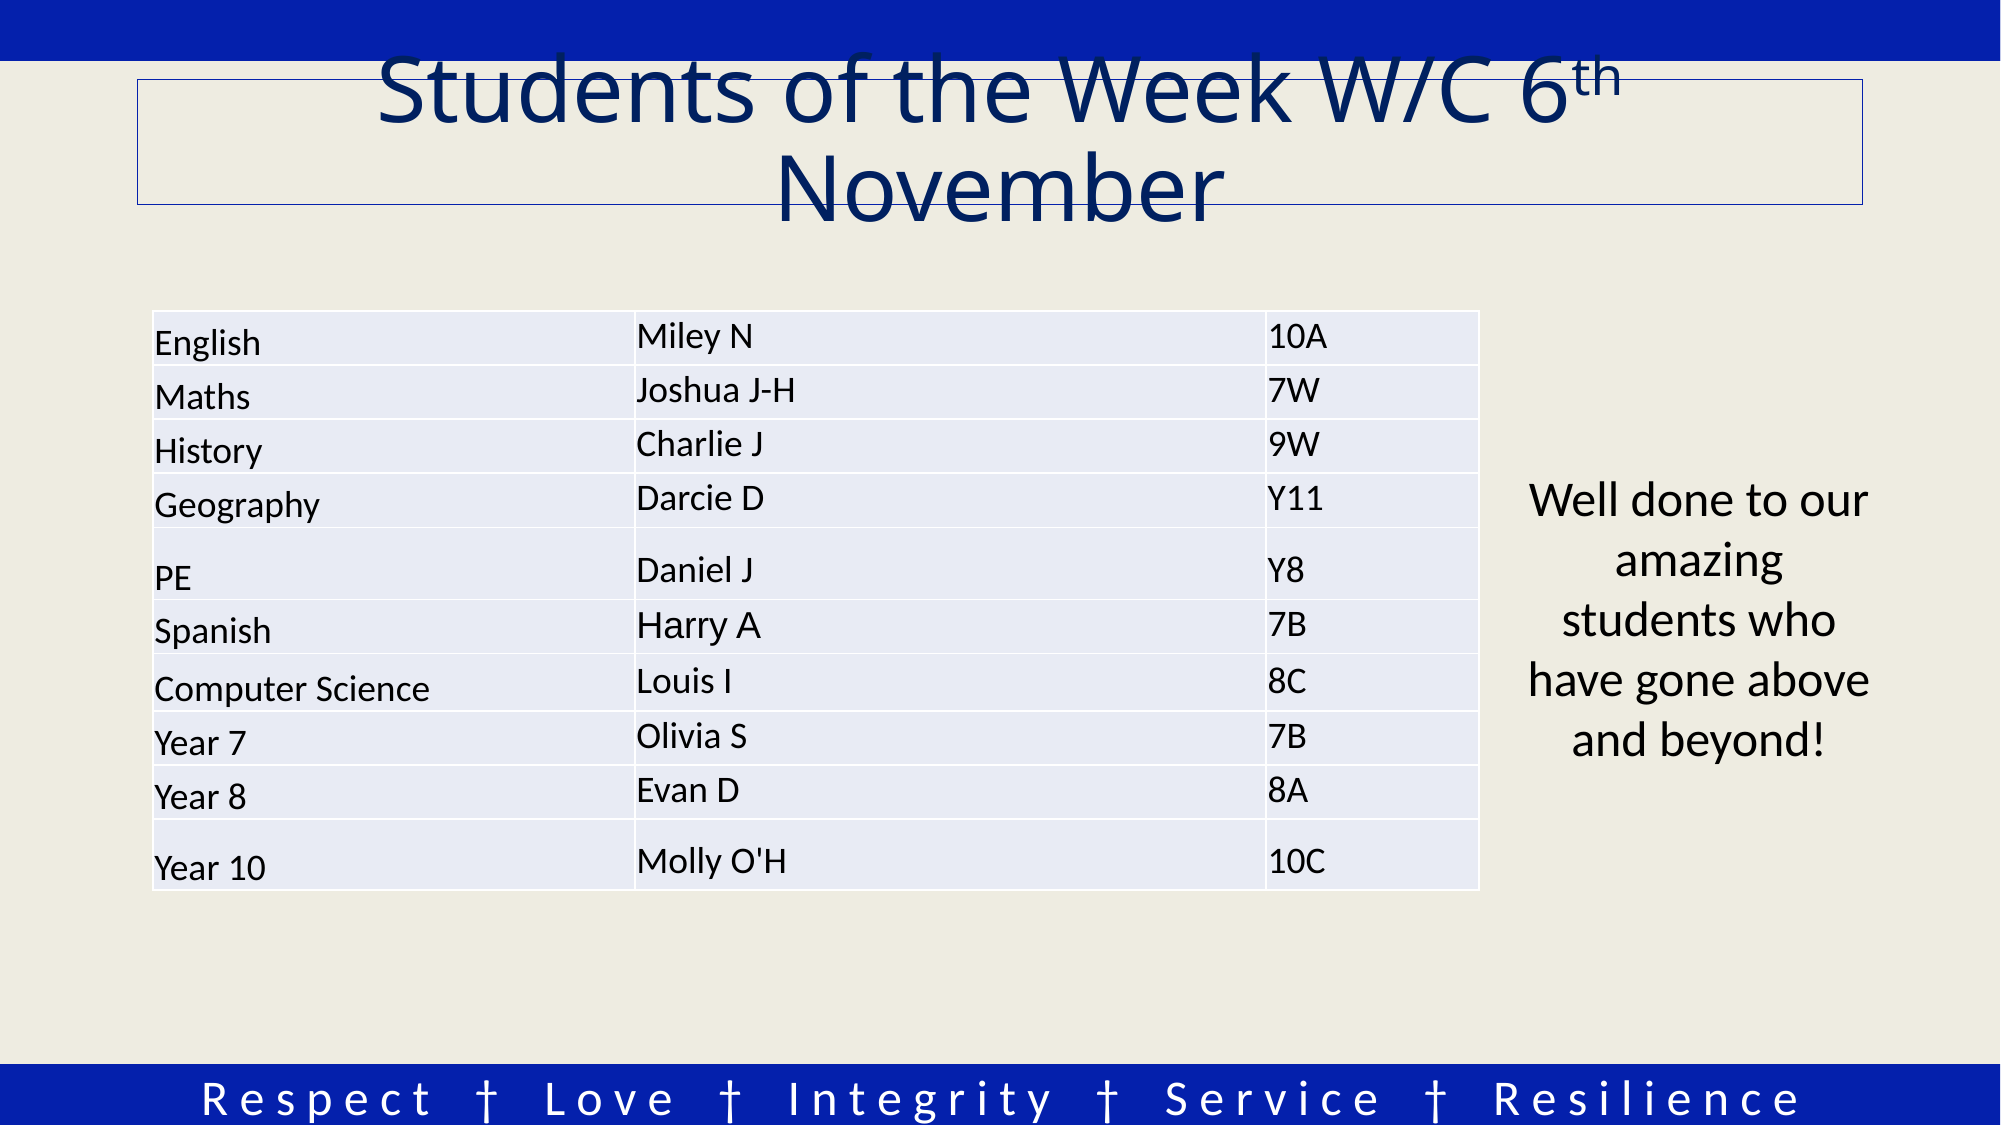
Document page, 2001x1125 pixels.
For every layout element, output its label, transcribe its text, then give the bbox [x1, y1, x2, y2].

table_cell Louis I [636, 654, 1265, 710]
table_cell Spanish [154, 600, 634, 653]
table_cell Year 8 [154, 766, 634, 818]
table_cell 7W [1267, 366, 1478, 418]
table_cell Year 10 [154, 820, 634, 889]
table_cell Joshua J-H [636, 366, 1265, 418]
table_cell Daniel J [636, 528, 1265, 599]
table_cell Year 7 [154, 712, 634, 764]
table_cell 8A [1267, 766, 1478, 818]
table_cell Maths [154, 366, 634, 418]
table_cell Darcie D [636, 474, 1265, 527]
table_cell PE [154, 528, 634, 599]
table_cell 8C [1267, 654, 1478, 710]
table_cell Olivia S [636, 712, 1265, 764]
table_cell Charlie J [636, 420, 1265, 472]
table_cell Computer Science [154, 654, 634, 710]
table_cell Molly O'H [636, 820, 1265, 889]
table_cell Geography [154, 474, 634, 527]
table_cell Harry A [636, 600, 1265, 653]
table_cell Y11 [1267, 474, 1478, 527]
title Students of the Week W/C 6th November [137, 79, 1863, 205]
table_cell History [154, 420, 634, 472]
table_header Miley N [636, 312, 1265, 364]
table_header 10A [1267, 312, 1478, 364]
table_cell 9W [1267, 420, 1478, 472]
table_header English [154, 312, 634, 364]
text_box Well done to our amazing students who have gone above and beyond! [1508, 458, 1890, 774]
table_cell Y8 [1267, 528, 1478, 599]
table_cell 7B [1267, 712, 1478, 764]
table_cell 10C [1267, 820, 1478, 889]
table_cell Evan D [636, 766, 1265, 818]
table_cell 7B [1267, 600, 1478, 653]
